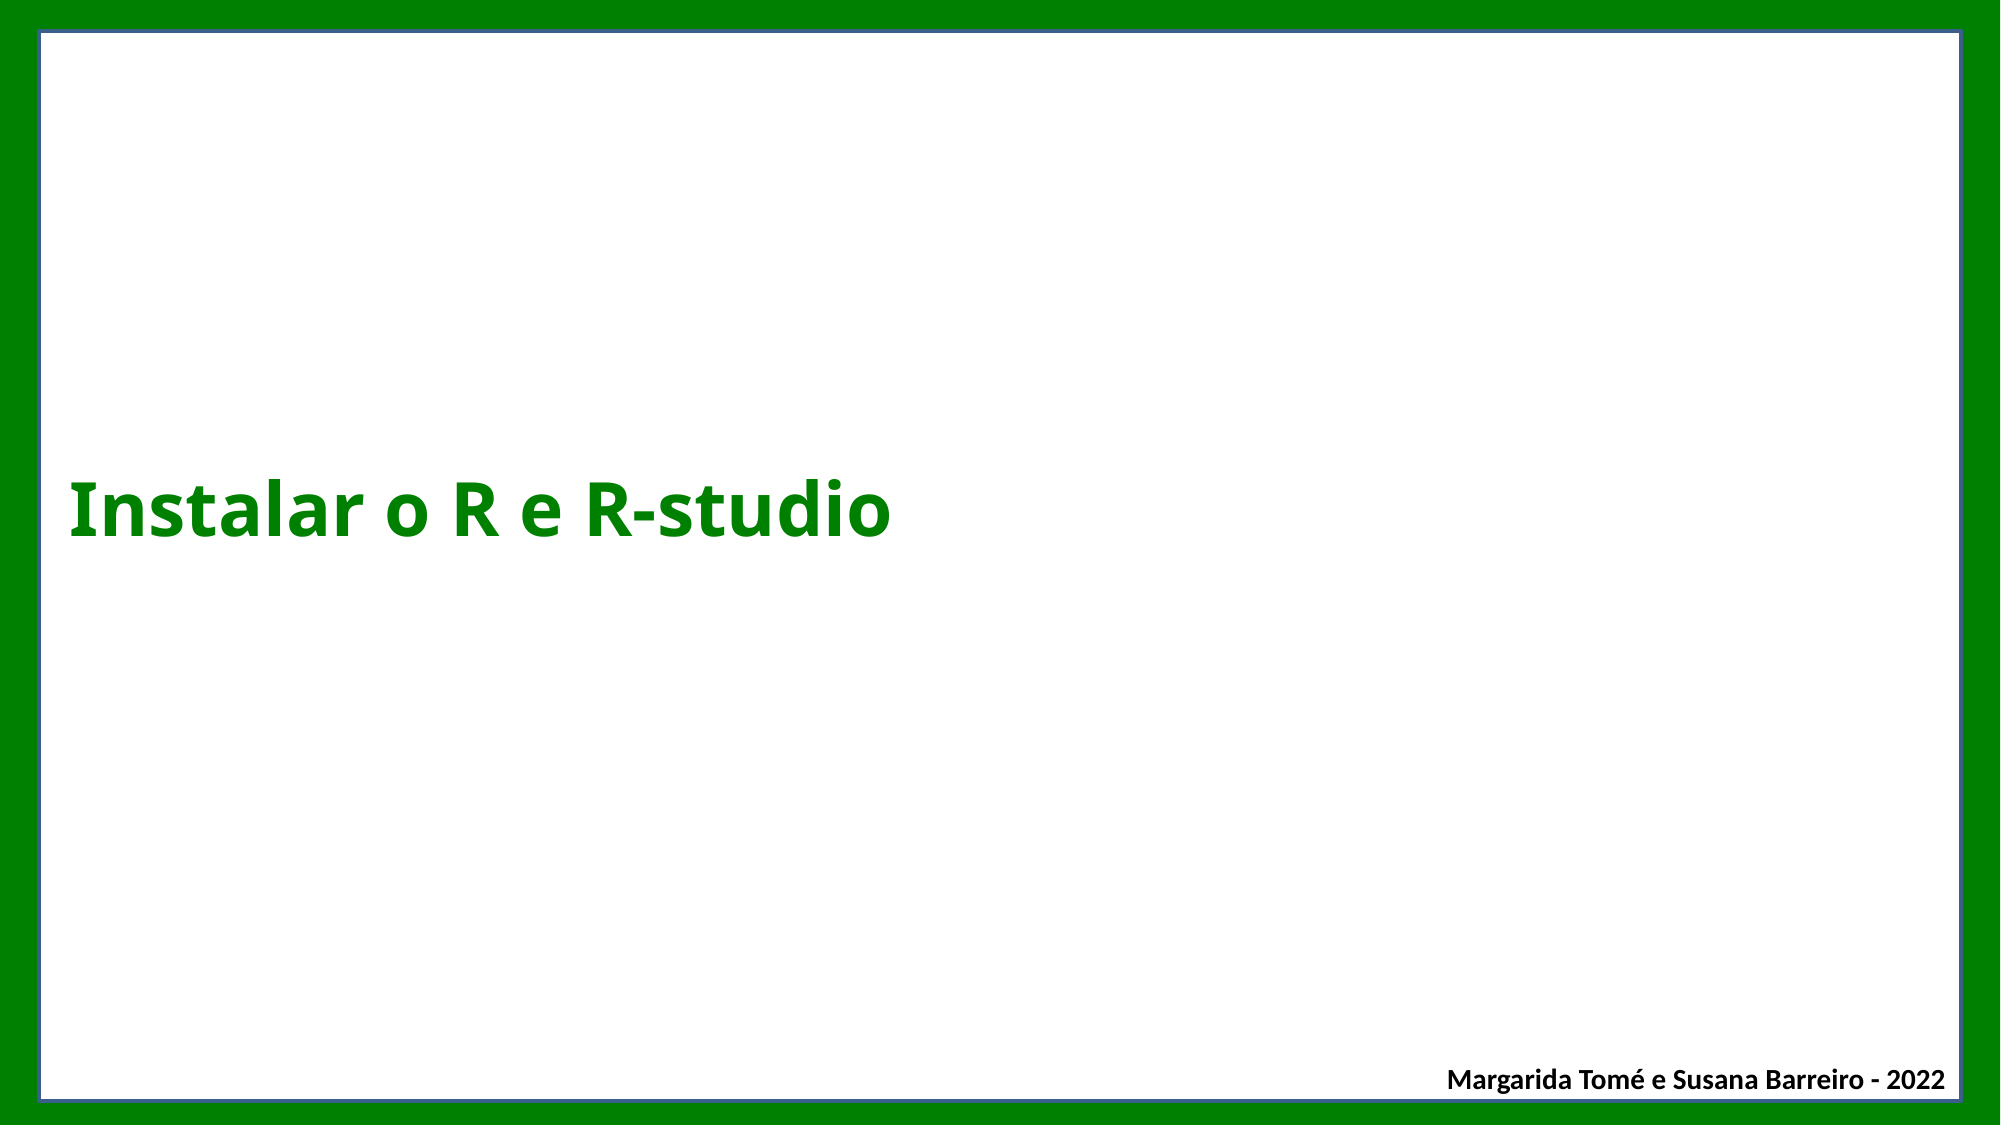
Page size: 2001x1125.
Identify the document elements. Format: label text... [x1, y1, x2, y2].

title Instalar o R e R-studio [55, 412, 1638, 600]
